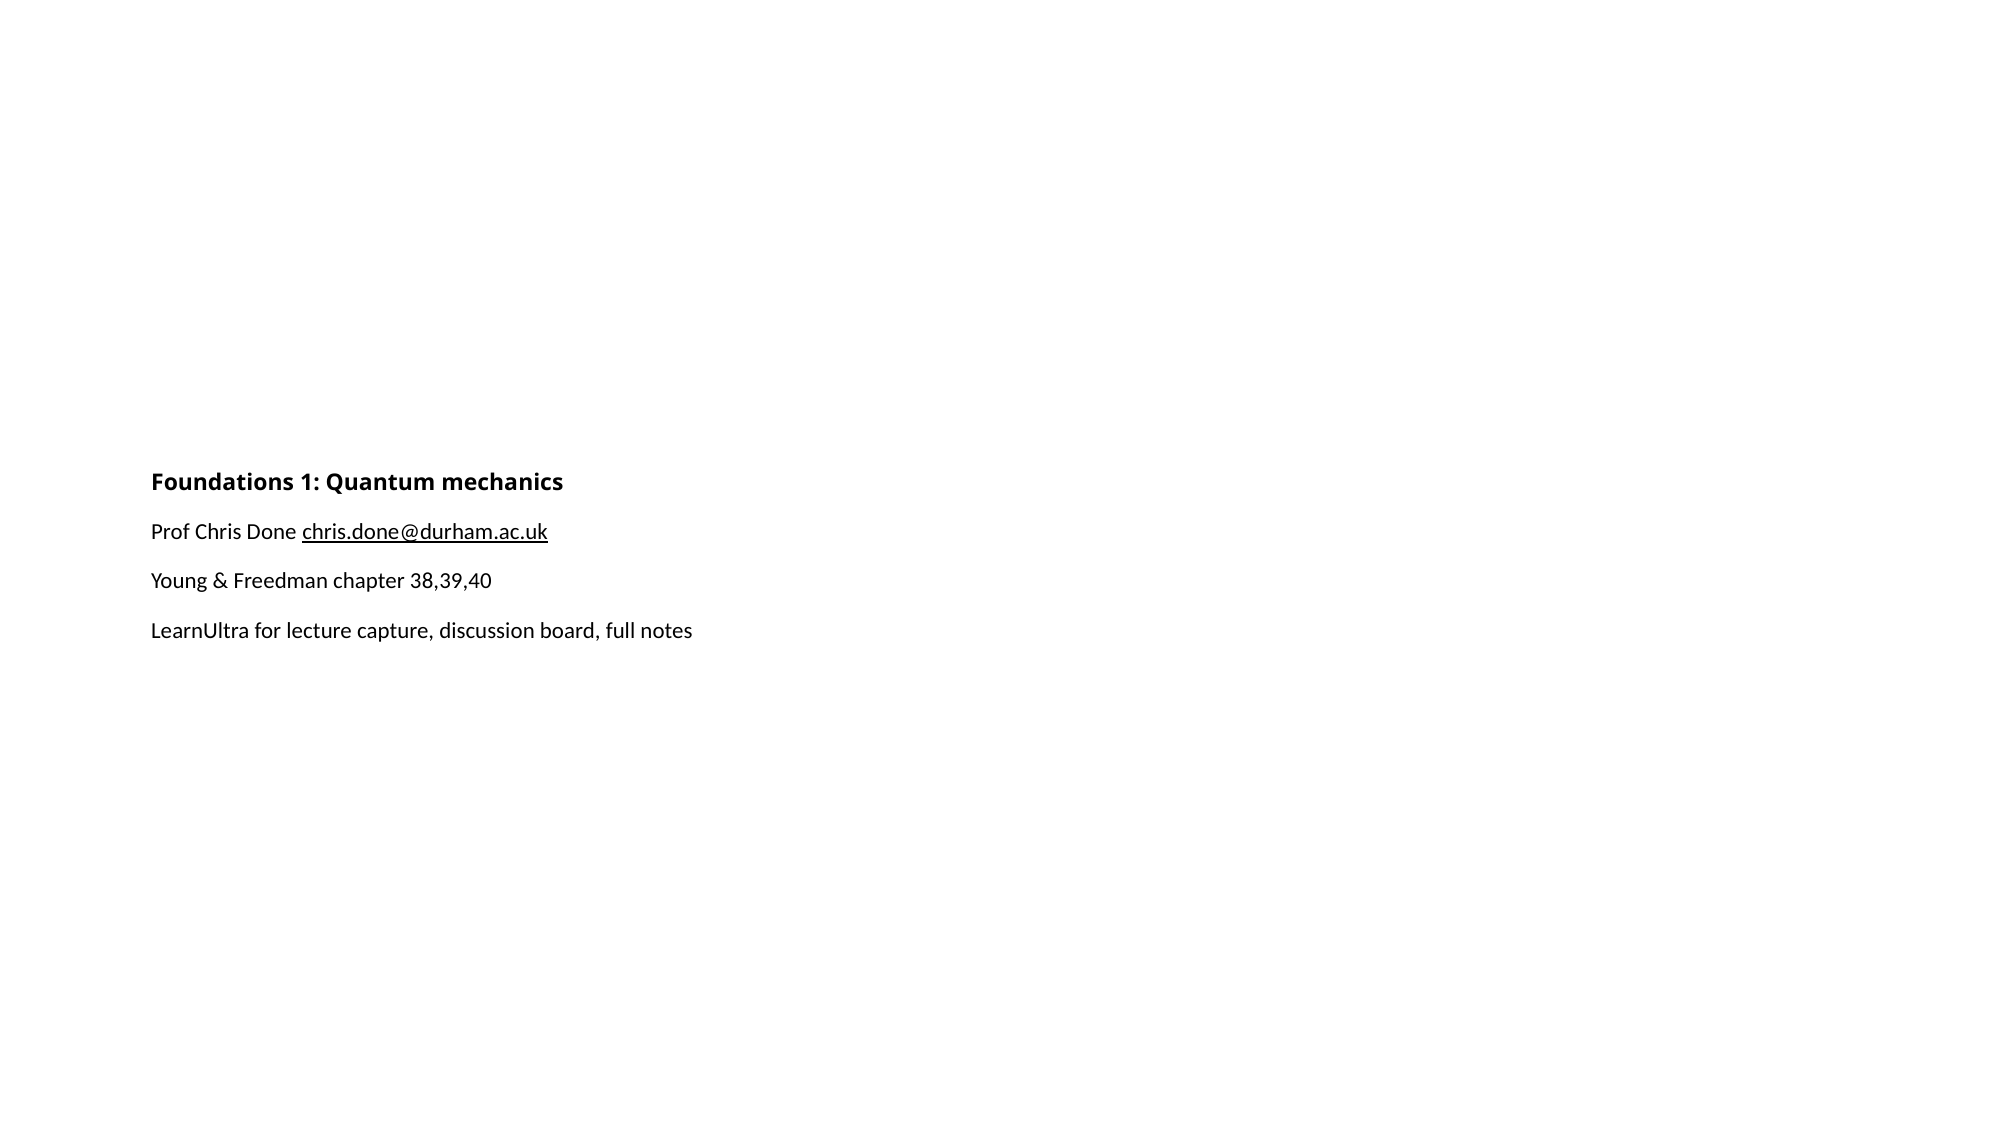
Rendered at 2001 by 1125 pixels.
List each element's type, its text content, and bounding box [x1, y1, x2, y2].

title Foundations 1: Quantum mechanics Prof Chris Done chris.done@durham.ac.uk Young & Freedman chapter 38,39,40 LearnUltra for lecture capture, discussion board, full notes [136, 461, 1861, 680]
